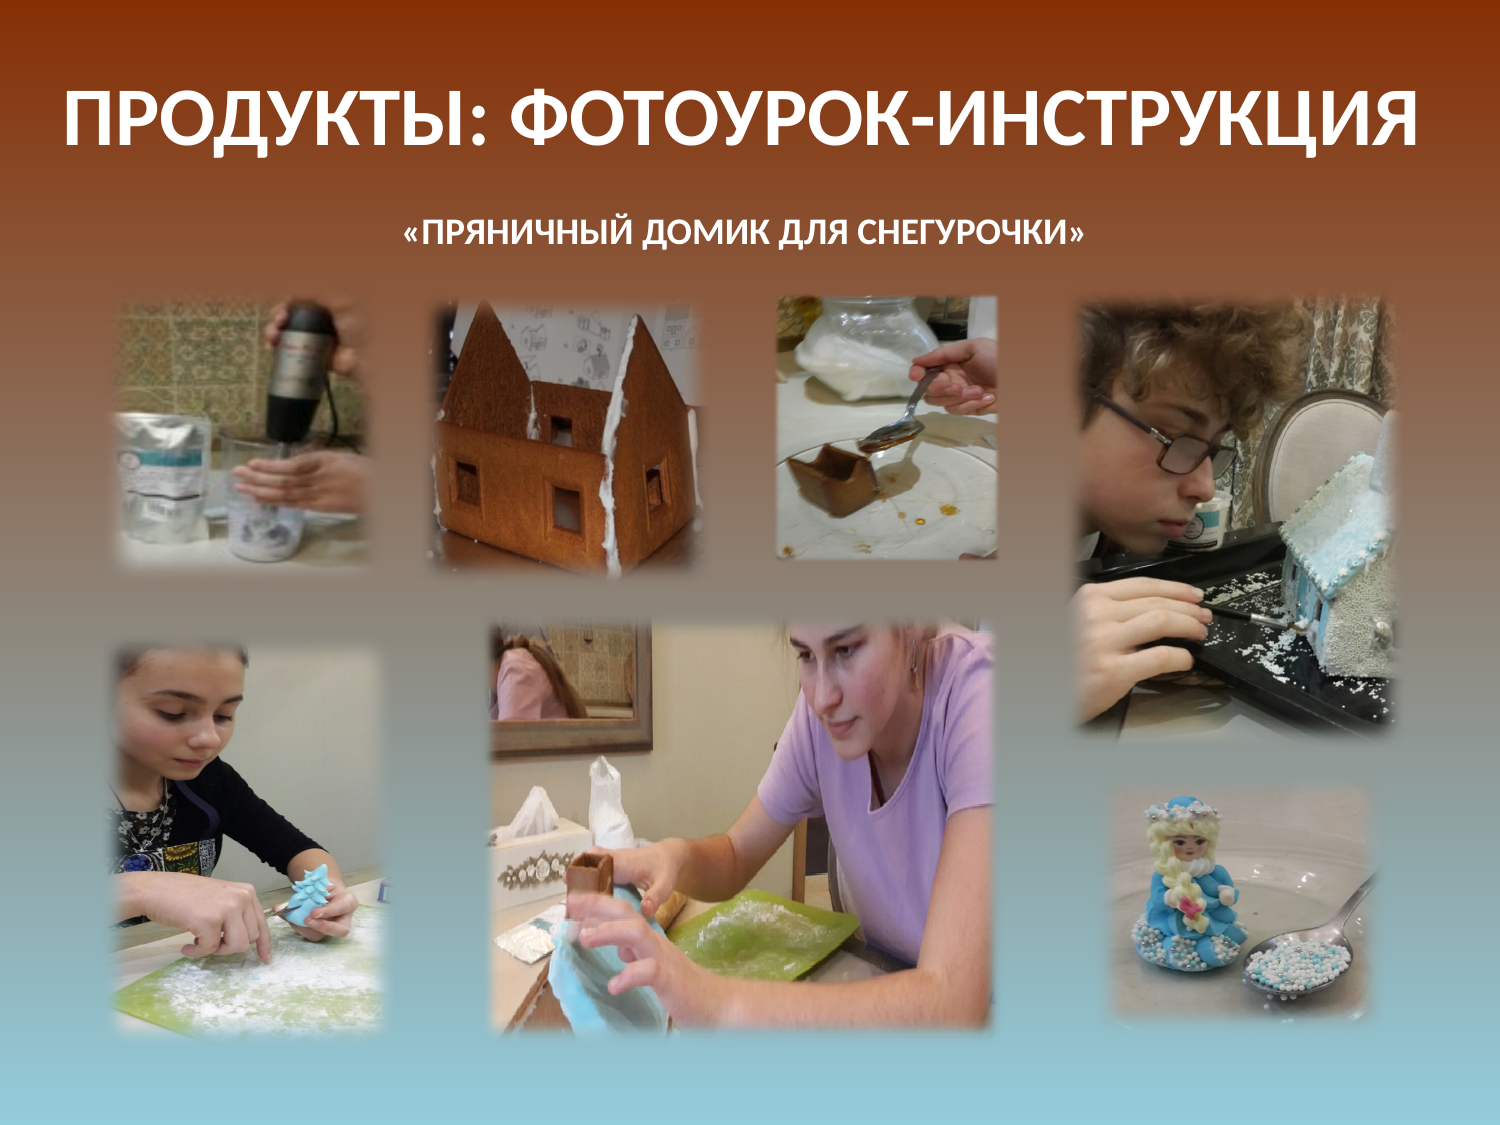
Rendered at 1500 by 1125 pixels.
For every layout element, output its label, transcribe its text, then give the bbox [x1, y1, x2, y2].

picture [478, 608, 1004, 1048]
picture [100, 633, 399, 1048]
picture [418, 291, 713, 586]
text_box ПРОДУКТЫ: ФОТОУРОК-ИНСТРУКЦИЯ «ПРЯНИЧНЫЙ ДОМИК ДЛЯ СНЕГУРОЧКИ» [29, 54, 1483, 260]
picture [1092, 769, 1389, 1037]
picture [100, 283, 385, 586]
picture [1062, 286, 1406, 749]
picture [771, 291, 1002, 564]
